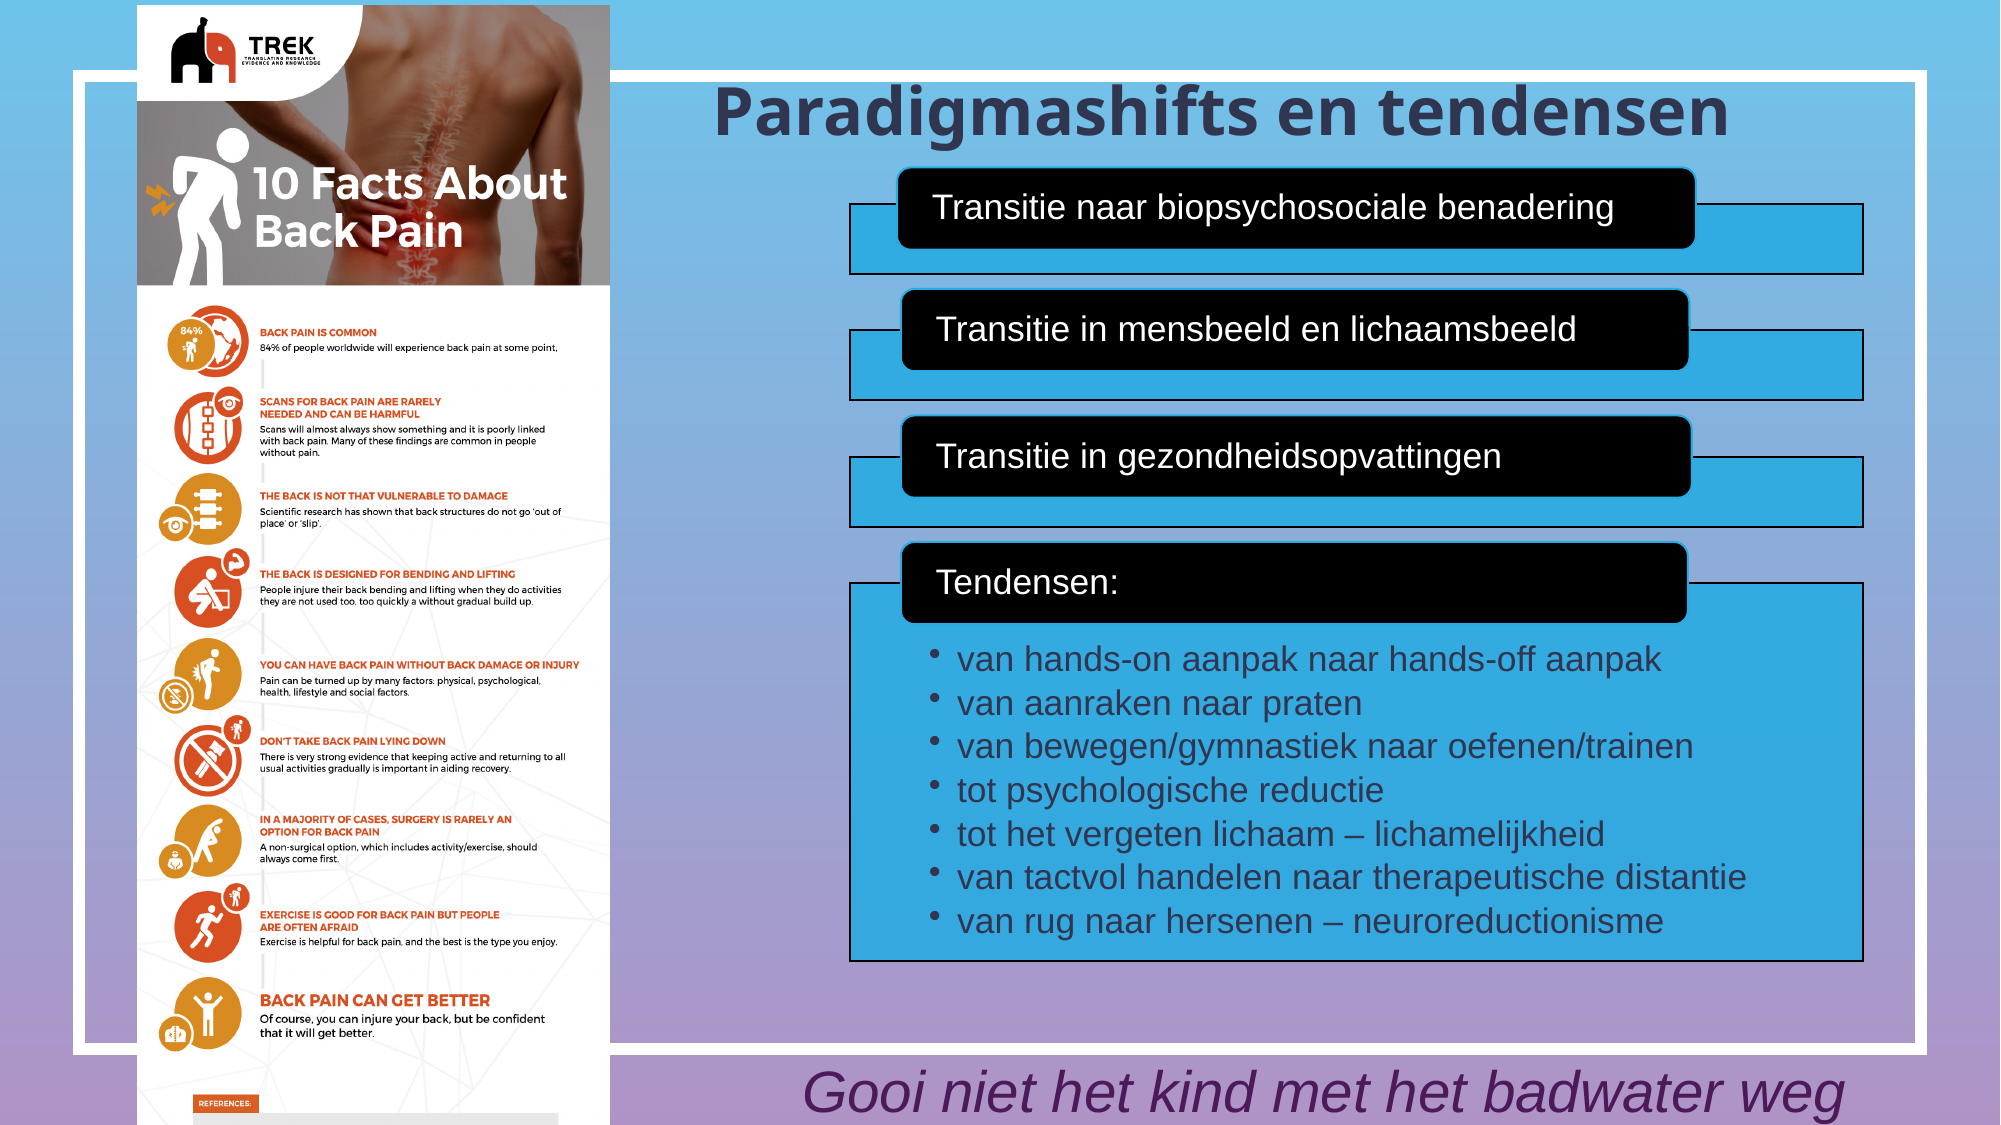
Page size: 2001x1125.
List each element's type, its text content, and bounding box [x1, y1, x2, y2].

title Paradigmashifts en tendensen [697, 5, 2000, 158]
footer Gooi niet het kind met het badwater weg [610, 1059, 1863, 1120]
picture [137, 5, 610, 1125]
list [850, 161, 1863, 962]
